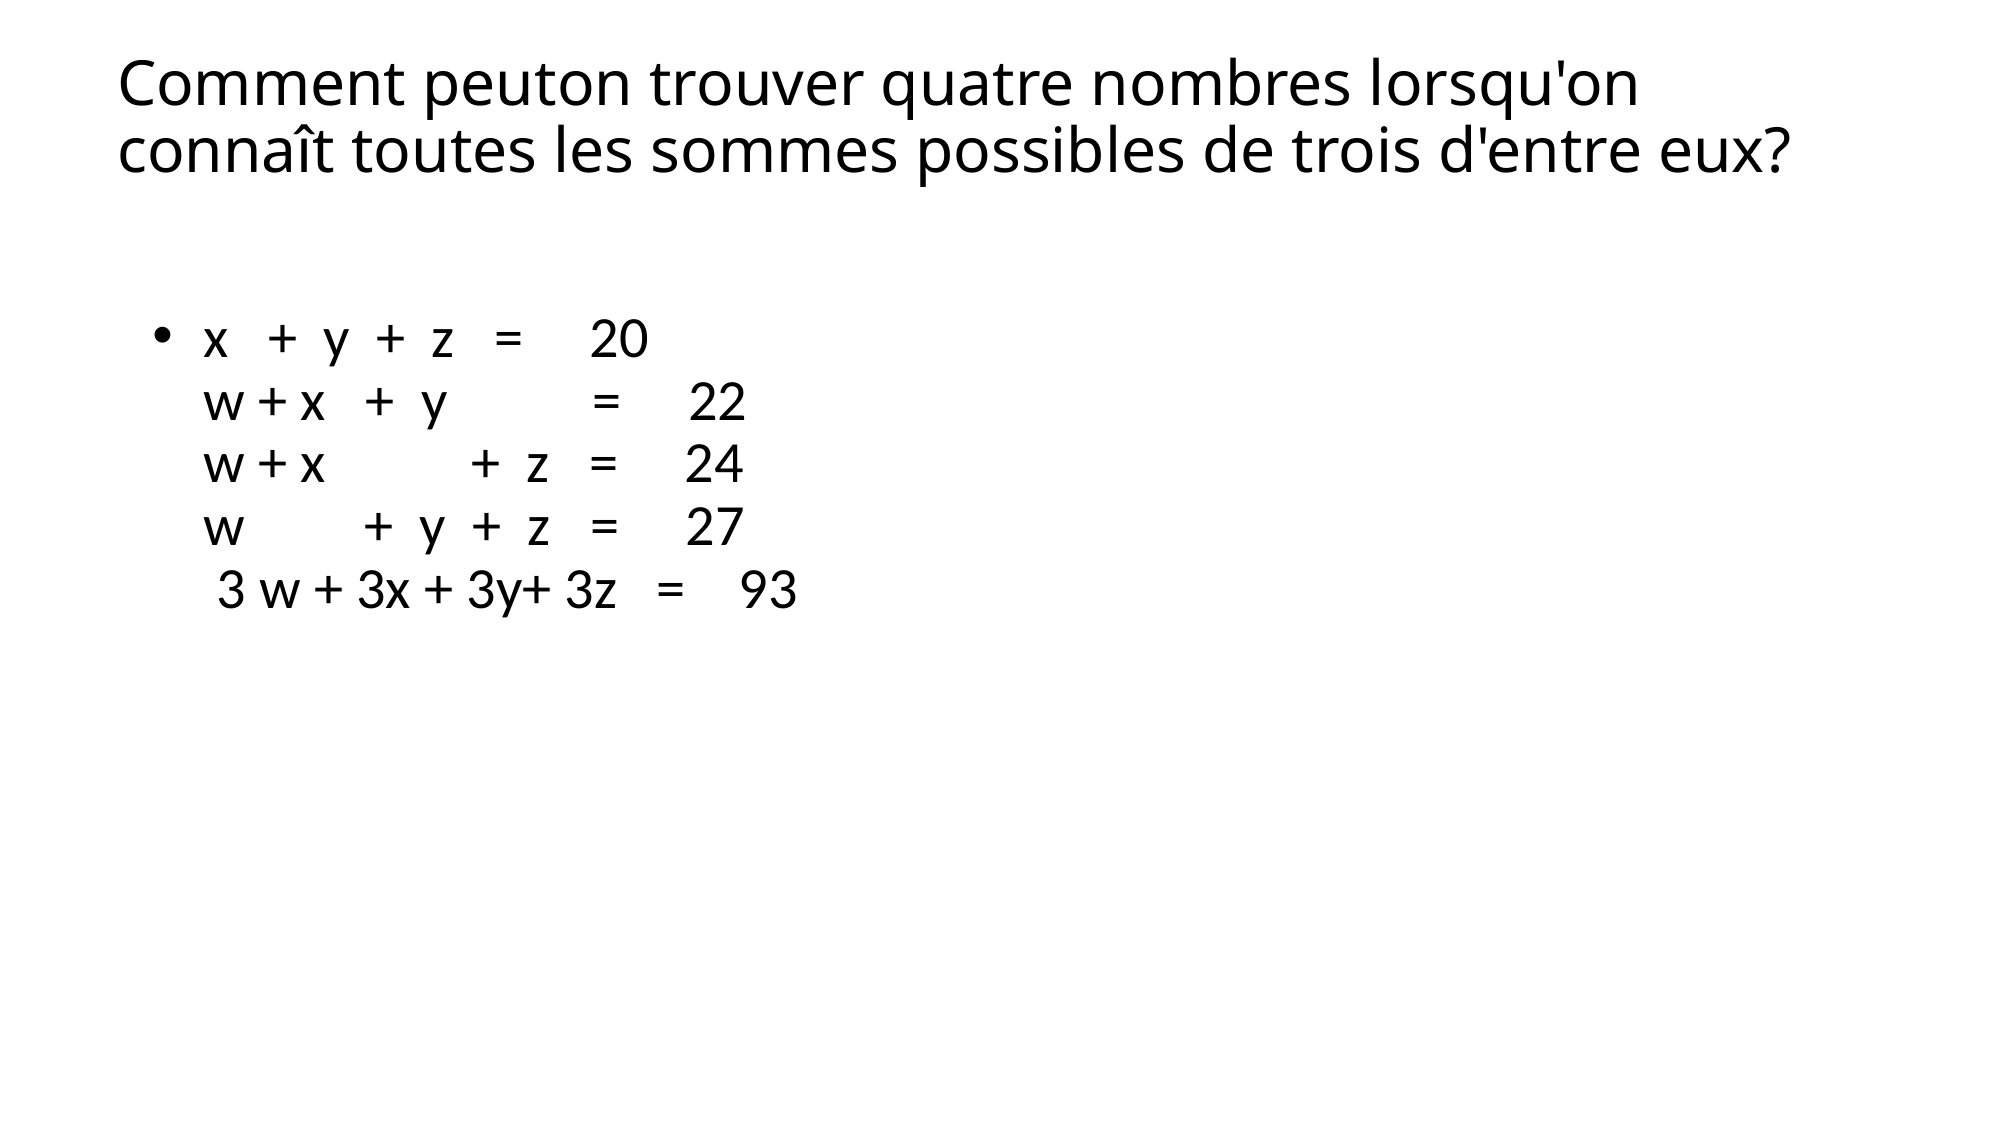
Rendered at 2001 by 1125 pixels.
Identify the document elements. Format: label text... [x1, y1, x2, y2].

title Comment peut­on trouver quatre nombres lorsqu'on connaît toutes les sommes possibles de trois d'entre eux? [102, 10, 1828, 228]
list x + y + z = 20 w + x + y = 22 w + x + z = 24 w + y + z = 27 3 w + 3x + 3y+ 3z = 93 [137, 299, 839, 1014]
